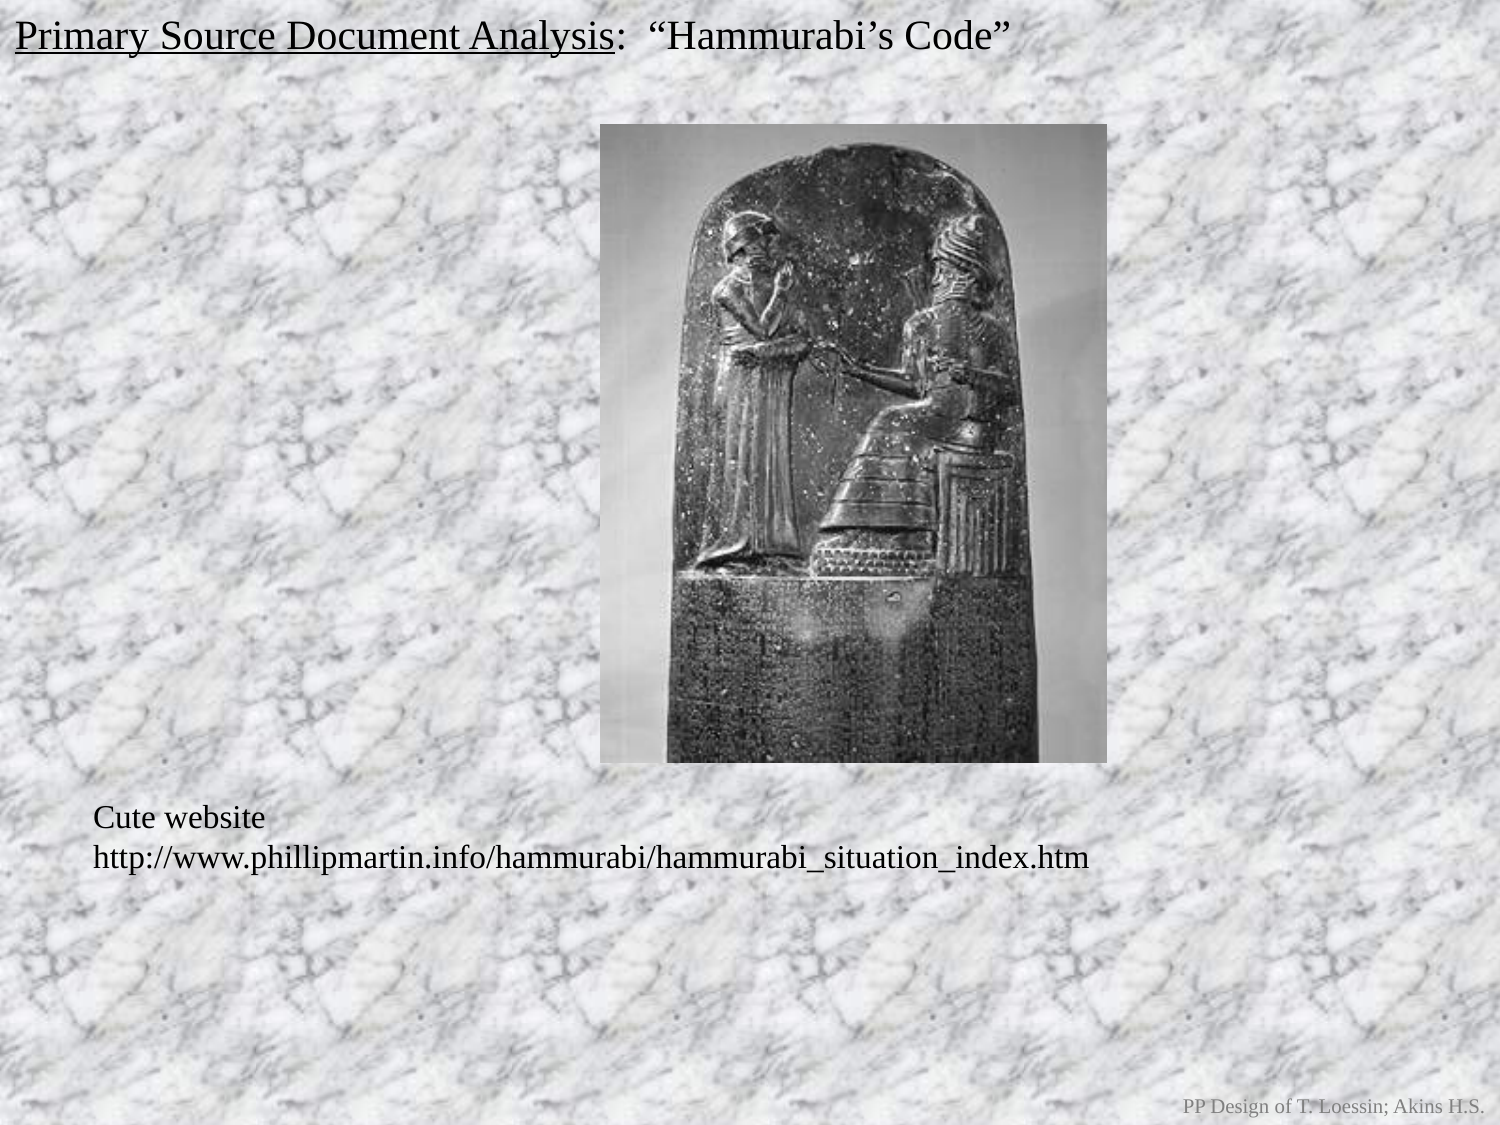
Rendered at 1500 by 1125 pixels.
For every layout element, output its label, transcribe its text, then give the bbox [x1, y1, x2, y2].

text_box Cute website http://www.phillipmartin.info/hammurabi/hammurabi_situation_index.htm [78, 787, 1107, 882]
text_box PP Design of T. Loessin; Akins H.S. [1047, 1084, 1500, 1125]
text_box Primary Source Document Analysis: “Hammurabi’s Code” [0, 0, 1403, 65]
picture [0, 0, 1500, 1125]
